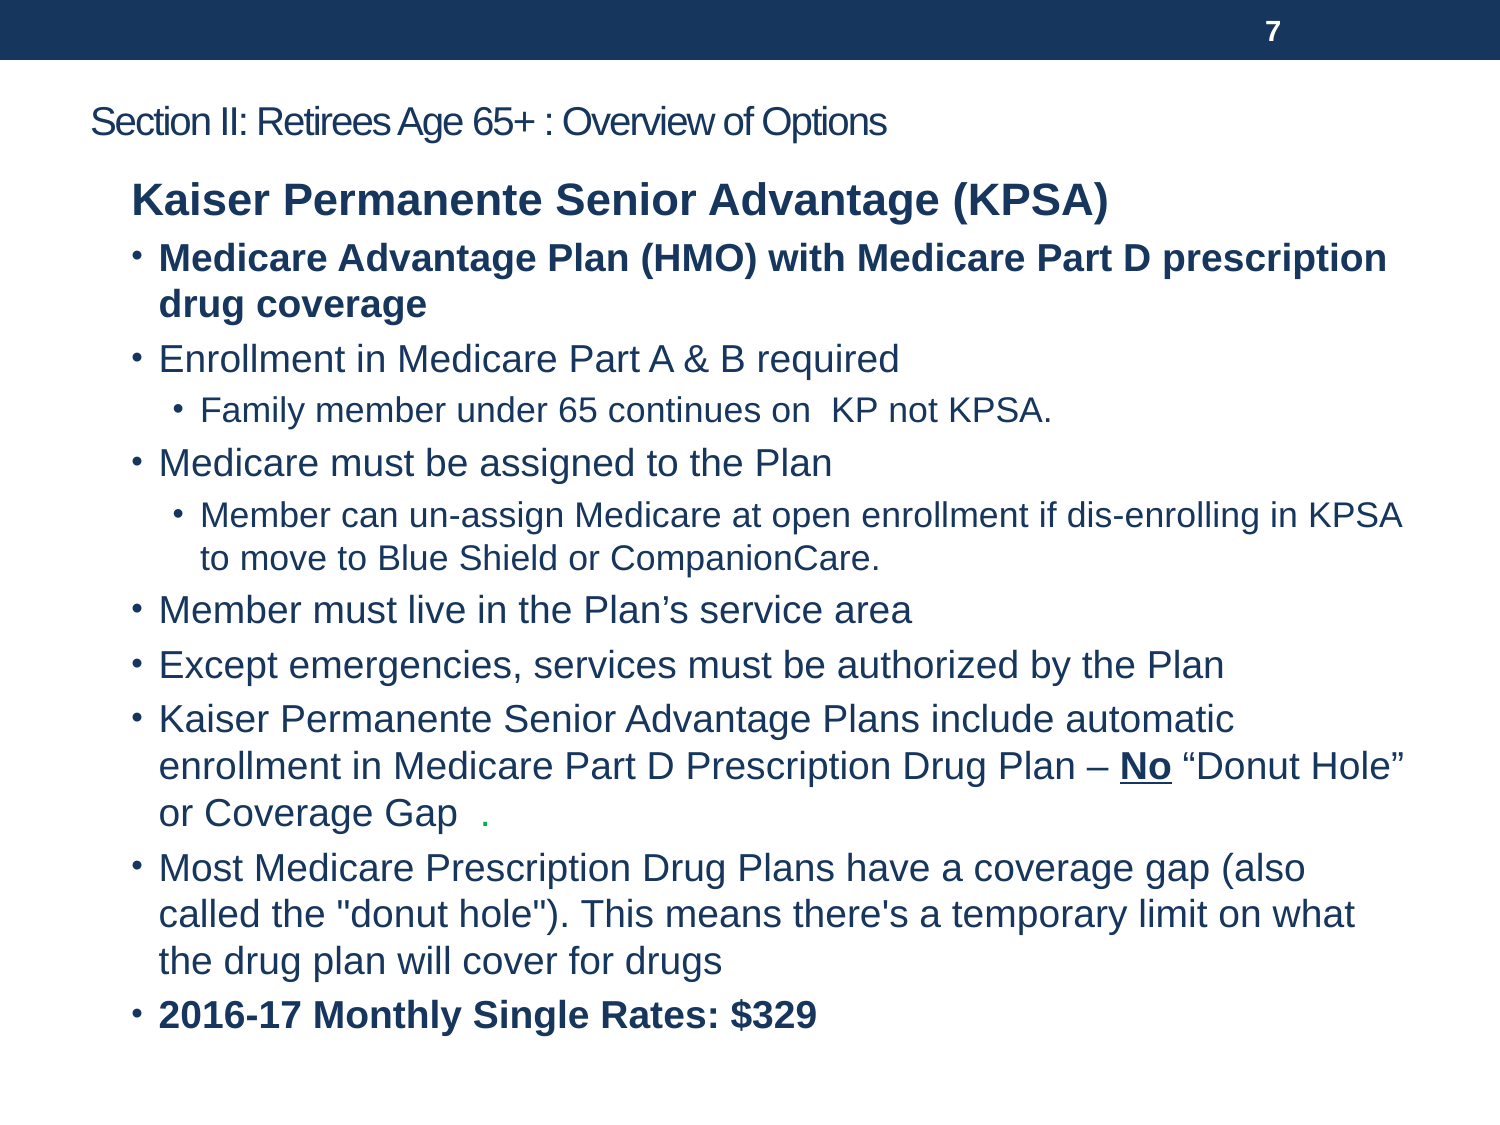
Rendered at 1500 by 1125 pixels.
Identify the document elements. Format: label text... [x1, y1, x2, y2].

title Section II: Retirees Age 65+ : Overview of Options [75, 87, 1425, 162]
list Kaiser Permanente Senior Advantage (KPSA) Medicare Advantage Plan (HMO) with Medicare Part D prescription drug coverage Enrollment in Medicare Part A & B required Family member under 65 continues on KP not KPSA. Medicare must be assigned to the Plan Member can un-assign Medicare at open enrollment if dis-enrolling in KPSA to move to Blue Shield or CompanionCare. Member must live in the Plan’s service area Except emergencies, services must be authorized by the Plan Kaiser Permanente Senior Advantage Plans include automatic enrollment in Medicare Part D Prescription Drug Plan – No “Donut Hole” or Coverage Gap . Most Medicare Prescription Drug Plans have a coverage gap (also called the "donut hole"). This means there's a temporary limit on what the drug plan will cover for drugs 2016-17 Monthly Single Rates: $329 [75, 162, 1425, 1050]
slide_number 7 [1250, 3, 1425, 57]
